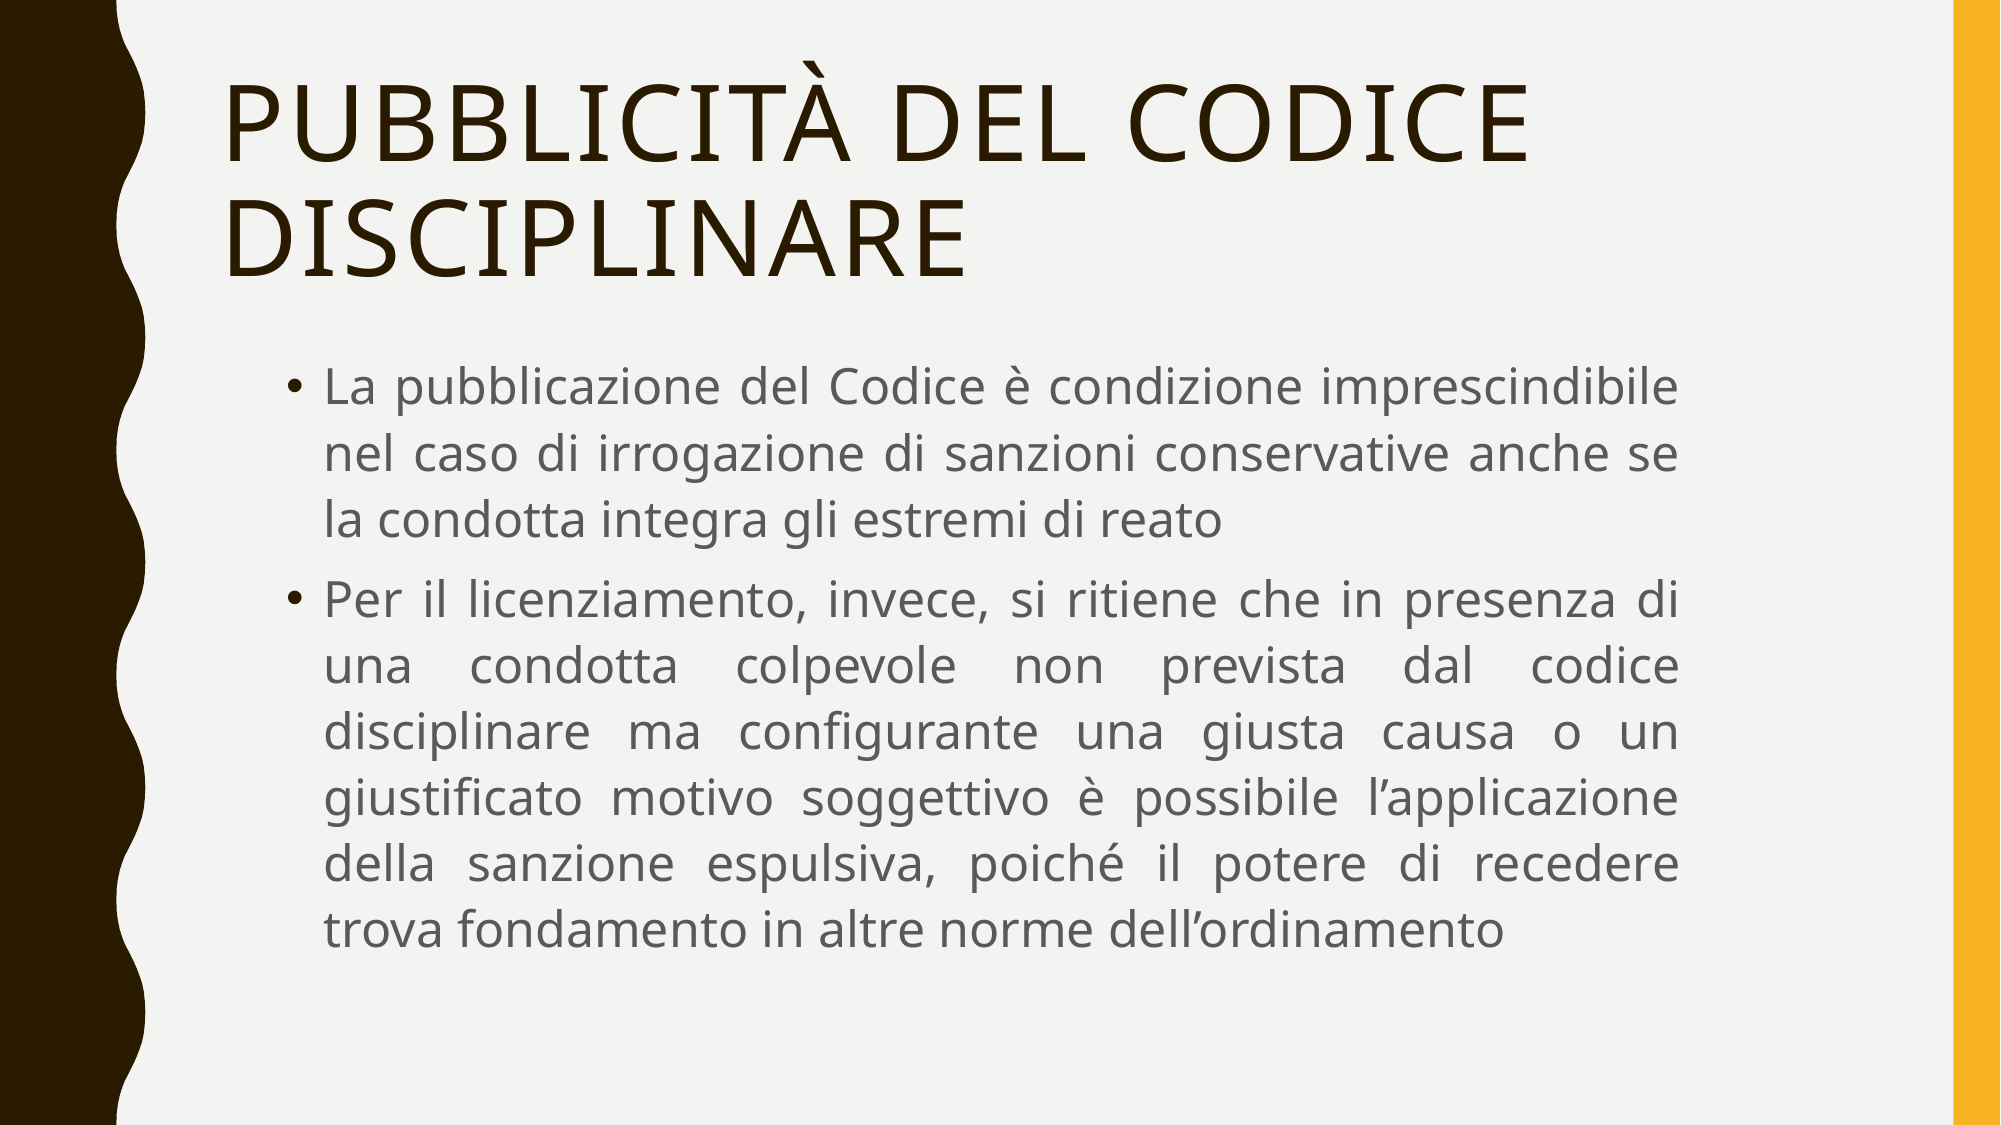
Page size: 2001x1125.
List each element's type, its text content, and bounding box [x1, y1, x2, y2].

title Pubblicità del codice disciplinare [205, 62, 1875, 308]
list La pubblicazione del Codice è condizione imprescindibile nel caso di irrogazione di sanzioni conservative anche se la condotta integra gli estremi di reato Per il licenziamento, invece, si ritiene che in presenza di una condotta colpevole non prevista dal codice disciplinare ma configurante una giusta causa o un giustificato motivo soggettivo è possibile l’applicazione della sanzione espulsiva, poiché il potere di recedere trova fondamento in altre norme dell’ordinamento [270, 341, 1696, 1084]
